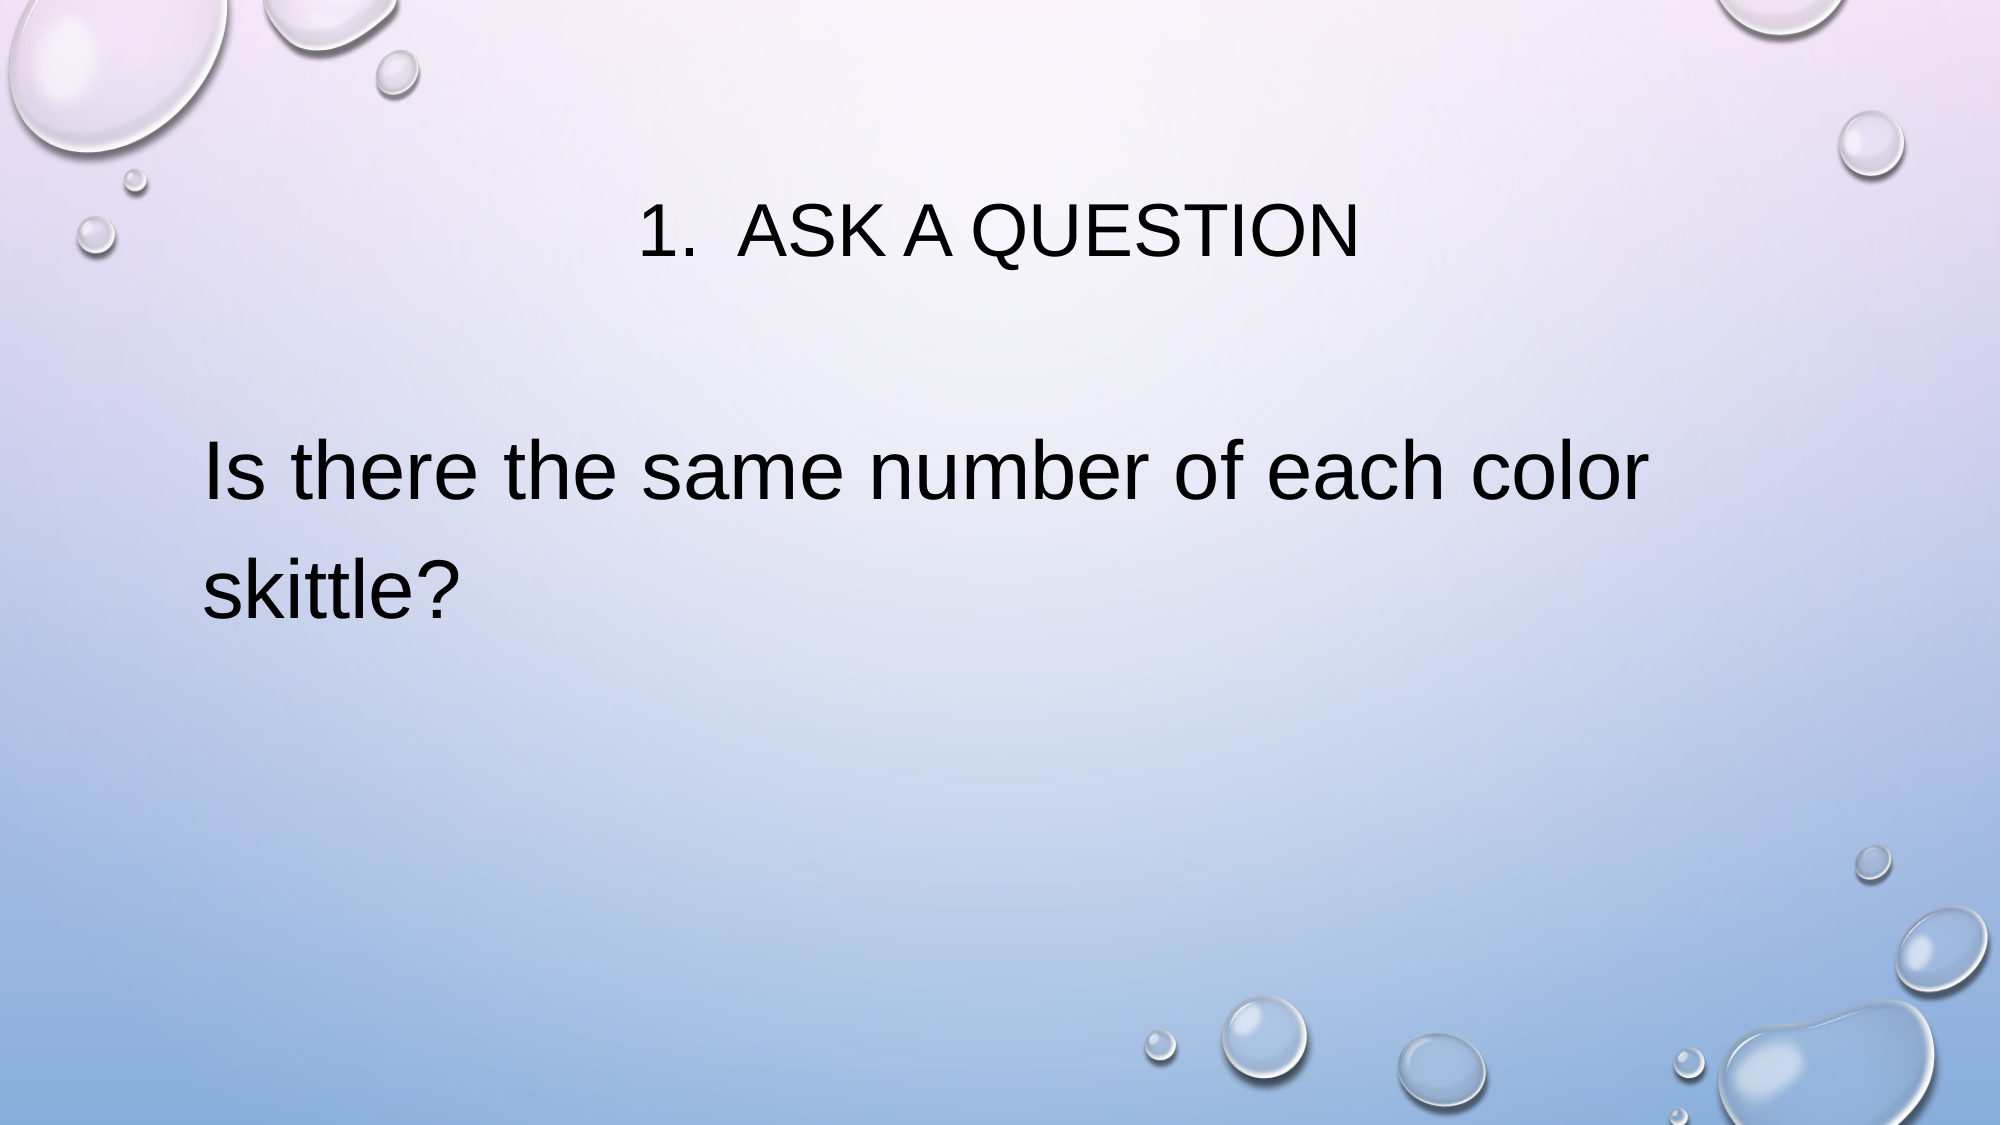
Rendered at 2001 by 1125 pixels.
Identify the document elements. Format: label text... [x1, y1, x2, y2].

picture [0, 0, 2000, 1125]
list Is there the same number of each color skittle? [149, 388, 1850, 950]
title 1. ASK A QUESTION [149, 101, 1851, 364]
